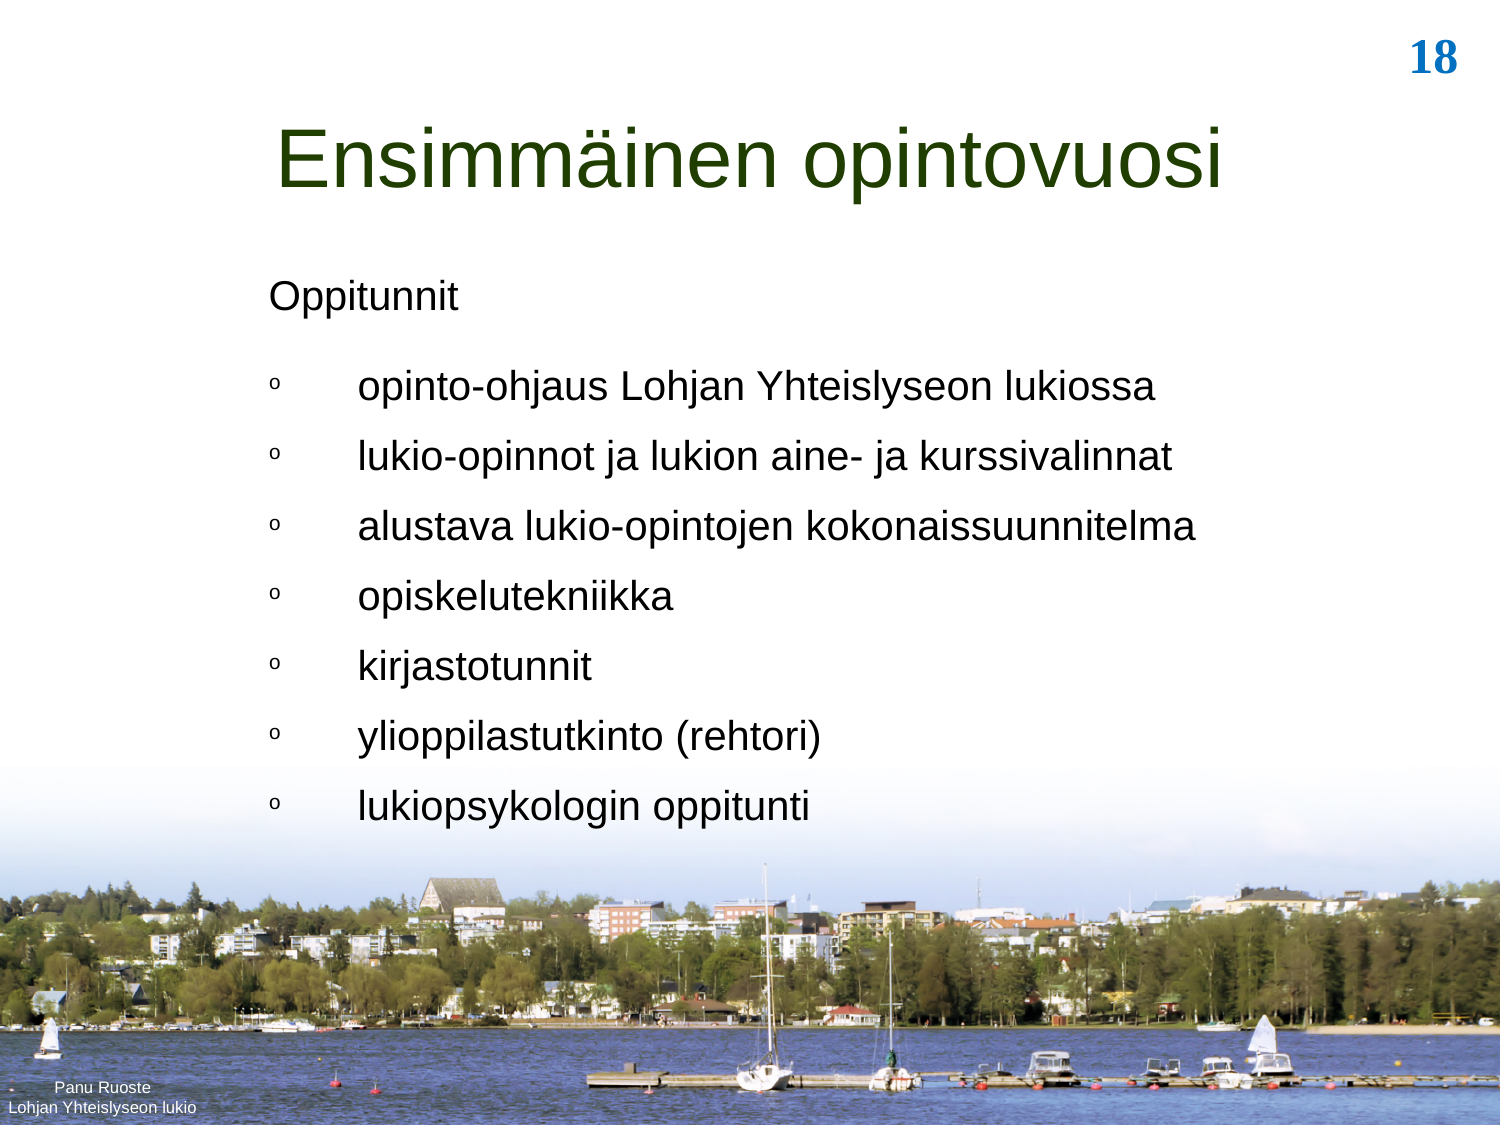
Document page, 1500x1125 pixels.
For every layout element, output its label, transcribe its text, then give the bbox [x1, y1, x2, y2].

text_box Oppitunnit opinto-ohjaus Lohjan Yhteislyseon lukiossa lukio-opinnot ja lukion aine- ja kurssivalinnat alustava lukio-opintojen kokonaissuunnitelma opiskelutekniikka kirjastotunnit ylioppilastutkinto (rehtori) lukiopsykologin oppitunti [253, 267, 1425, 870]
text_box Ensimmäinen opintovuosi [0, 96, 1500, 209]
picture [0, 766, 1500, 1125]
